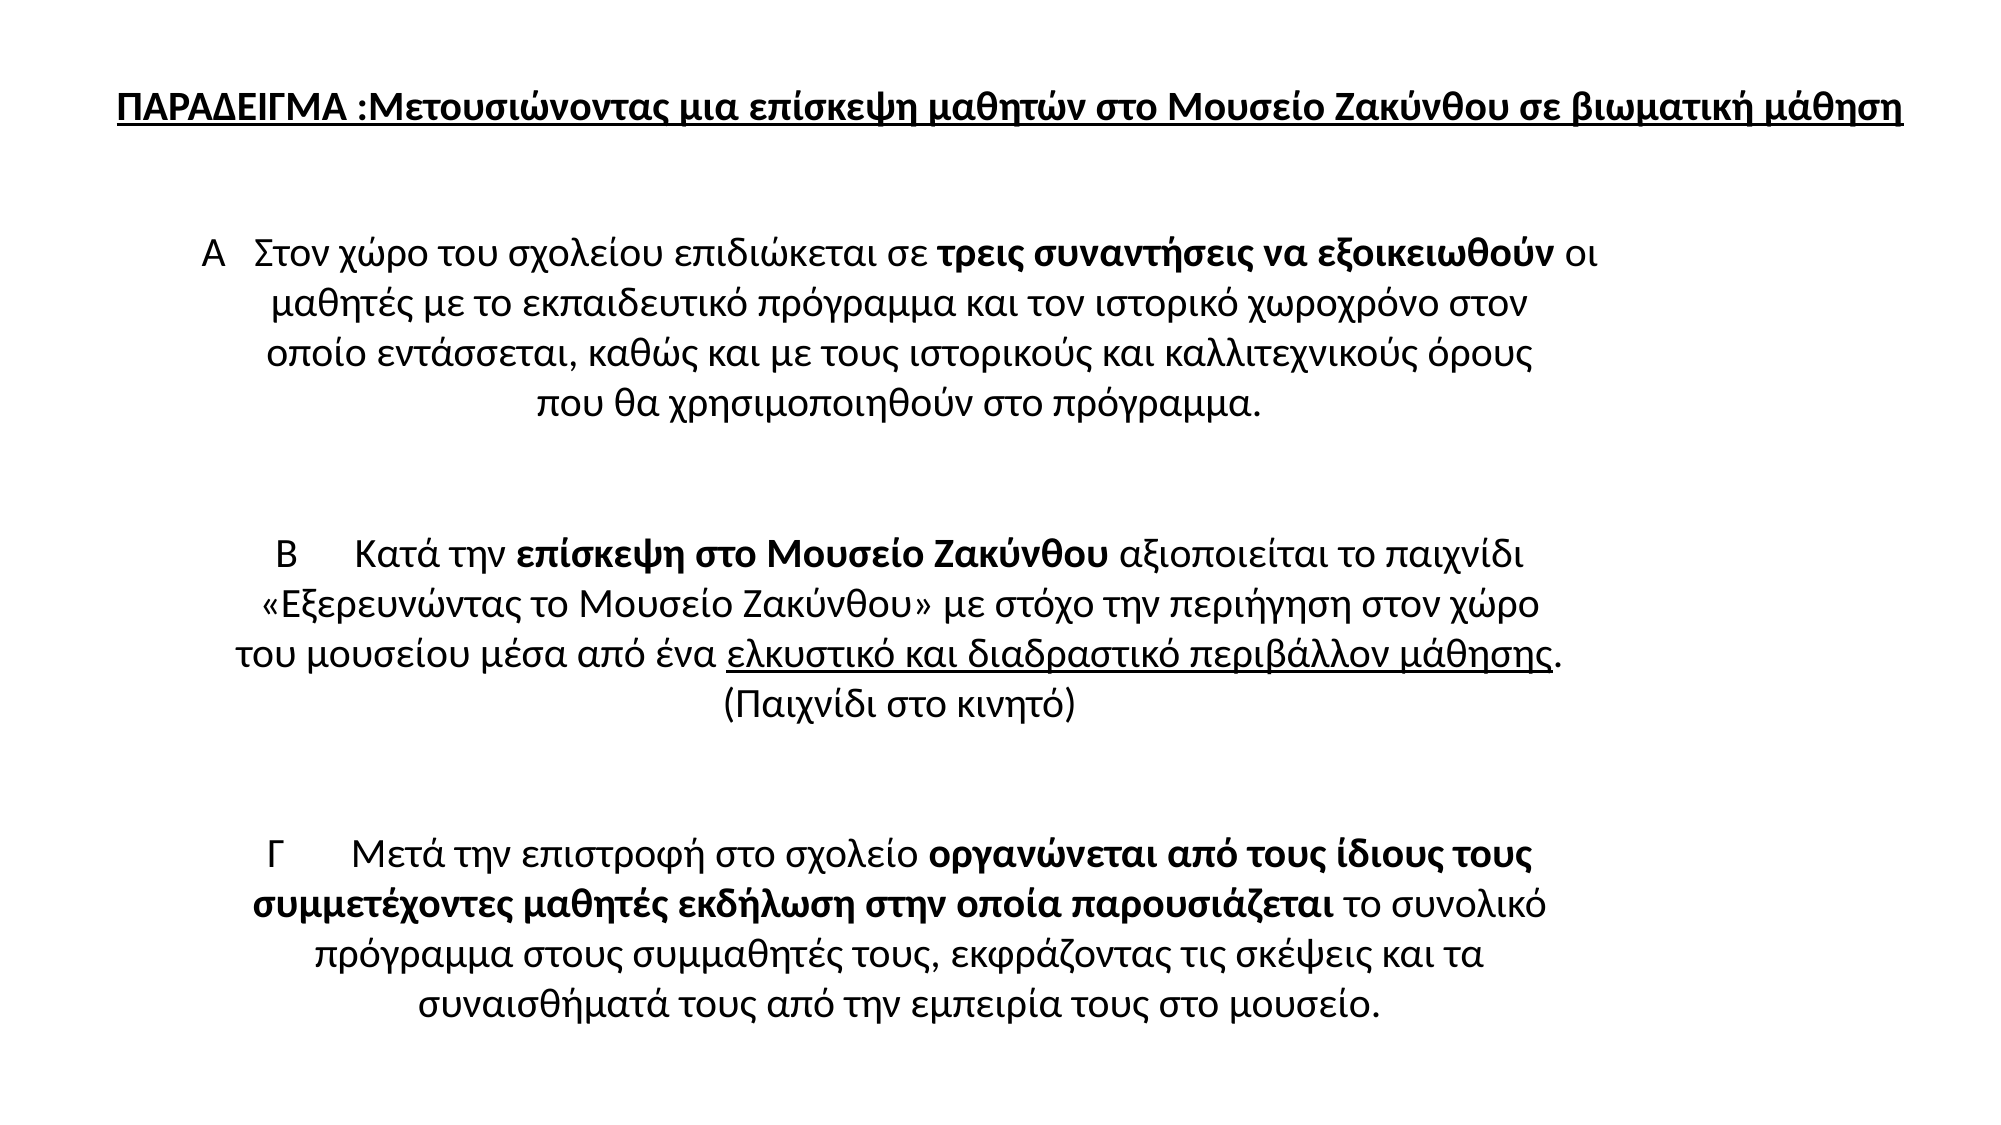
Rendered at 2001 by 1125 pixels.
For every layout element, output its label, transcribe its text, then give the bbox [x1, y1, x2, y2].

text_box ΠΑΡΑΔΕΙΓΜΑ :Μετουσιώνοντας μια επίσκεψη μαθητών στο Μουσείο Ζακύνθου σε βιωματική μάθηση [101, 71, 1919, 137]
text_box Α Στον χώρο του σχολείου επιδιώκεται σε τρεις συναντήσεις να εξοικειωθούν οι μαθητές με το εκπαιδευτικό πρόγραμμα και τον ιστορικό χωροχρόνο στον οποίο εντάσσεται, καθώς και με τους ιστορικούς και καλλιτεχνικούς όρους που θα χρησιμοποιηθούν στο πρόγραμμα. Β Κατά την επίσκεψη στο Μουσείο Ζακύνθου αξιοποιείται το παιχνίδι «Εξερευνώντας το Μουσείο Ζακύνθου» με στόχο την περιήγηση στον χώρο του μουσείου μέσα από ένα ελκυστικό και διαδραστικό περιβάλλον μάθησης. (Παιχνίδι στο κινητό) Γ Μετά την επιστροφή στο σχολείο οργανώνεται από τους ίδιους τους συμμετέχοντες μαθητές εκδήλωση στην οποία παρουσιάζεται το συνολικό πρόγραμμα στους συμμαθητές τους, εκφράζοντας τις σκέψεις και τα συναισθήματά τους από την εμπειρία τους στο μουσείο. [95, 217, 1705, 1033]
